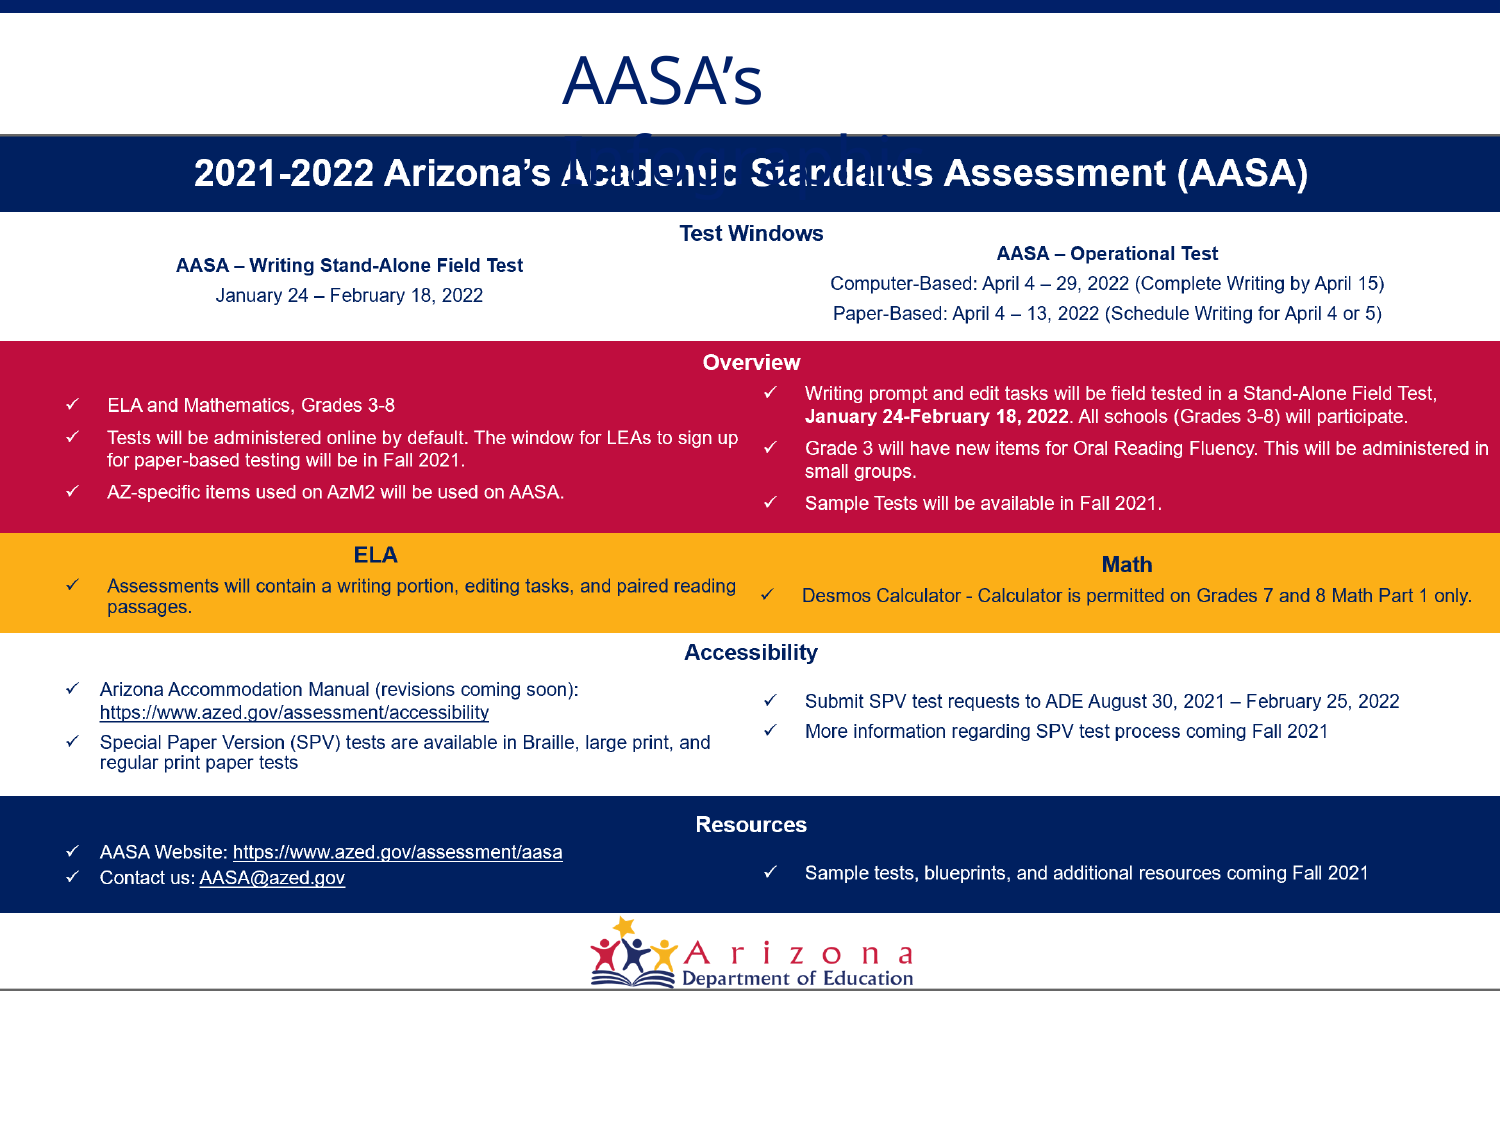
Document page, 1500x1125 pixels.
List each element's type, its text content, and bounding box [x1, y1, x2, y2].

picture [0, 134, 1500, 991]
title AASA’s Infographic [562, 37, 1113, 119]
